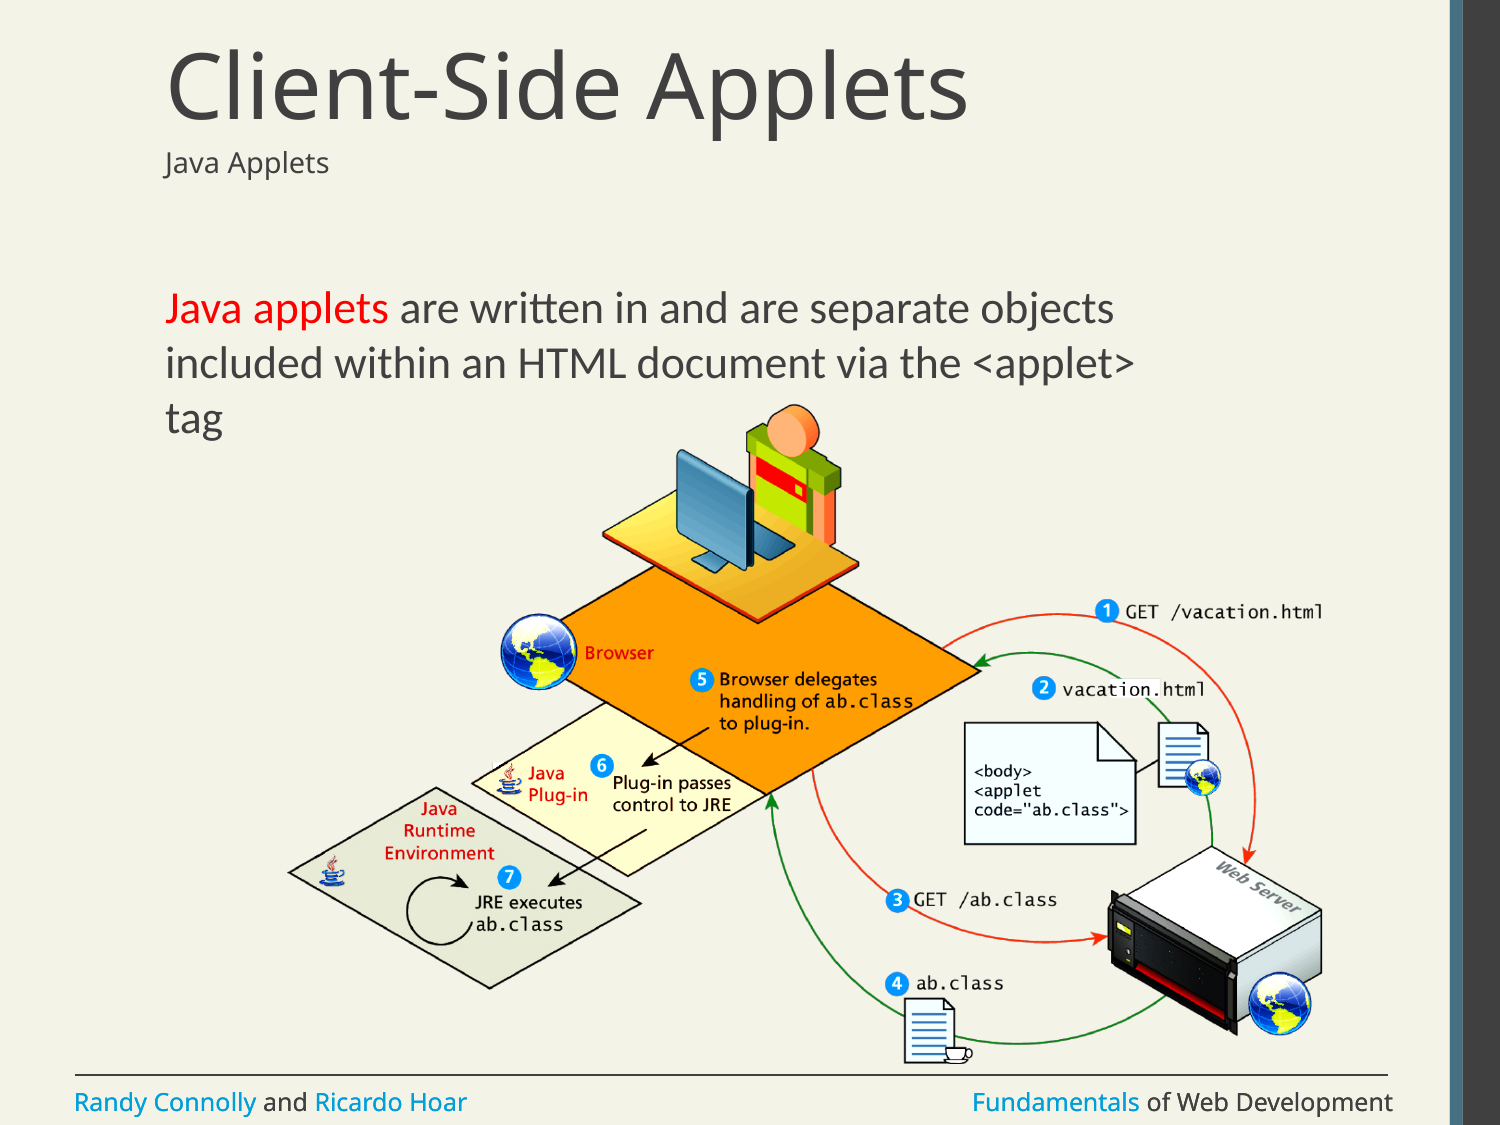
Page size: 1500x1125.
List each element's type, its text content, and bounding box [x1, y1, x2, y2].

title Client-Side Applets [150, 20, 1425, 188]
picture [287, 402, 1326, 1064]
list Java Applets [150, 137, 1200, 188]
list Java applets are written in and are separate objects included within an HTML document via the <applet> tag [150, 270, 1200, 1013]
